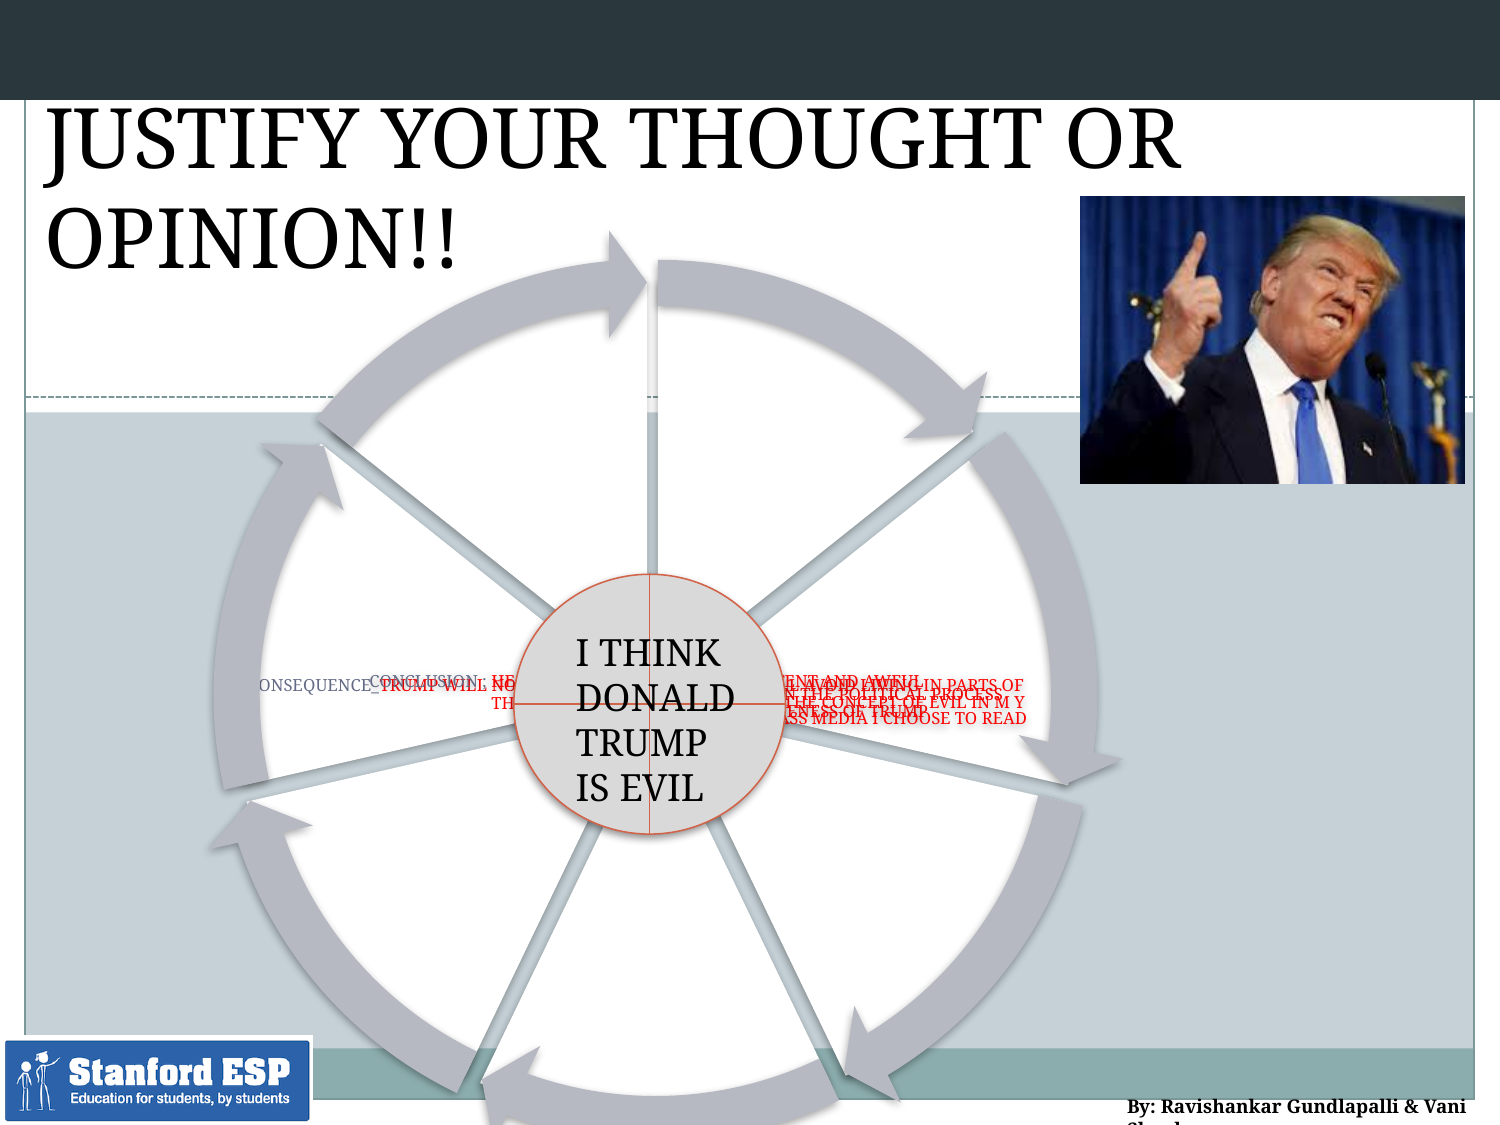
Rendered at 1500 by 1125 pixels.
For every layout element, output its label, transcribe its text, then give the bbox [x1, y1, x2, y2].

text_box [0, 219, 1365, 1125]
picture [1080, 195, 1465, 484]
text_box JUSTIFY YOUR THOUGHT OR OPINION!! [29, 78, 1429, 217]
